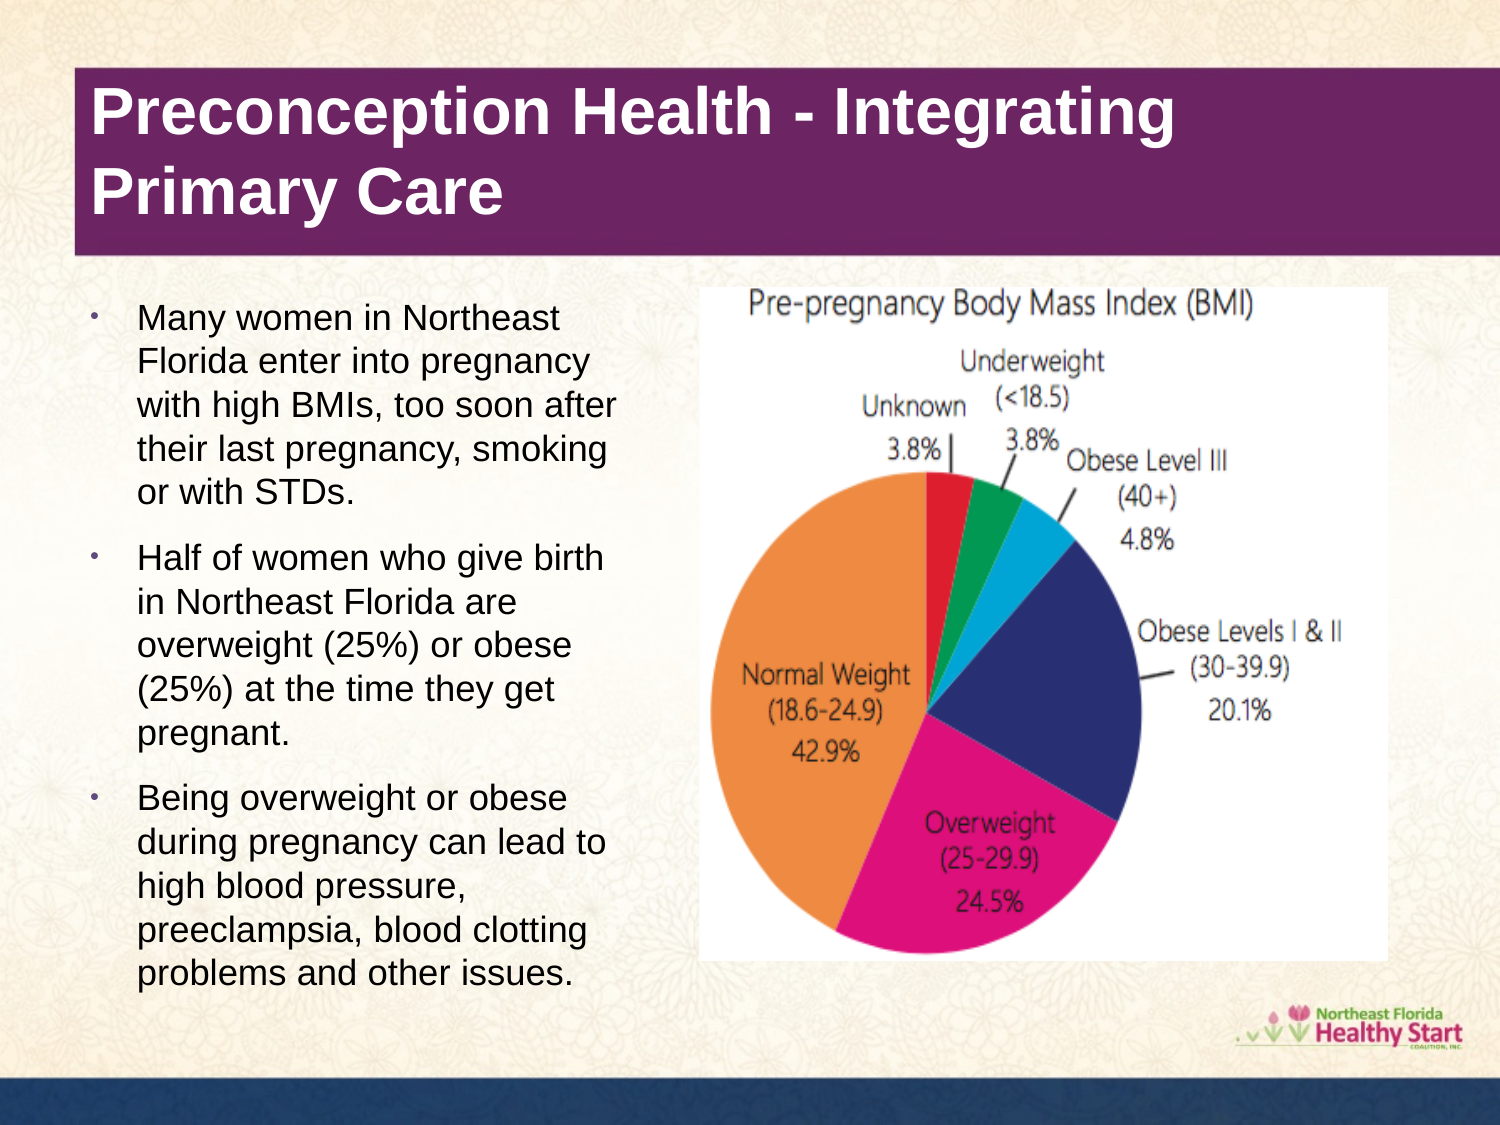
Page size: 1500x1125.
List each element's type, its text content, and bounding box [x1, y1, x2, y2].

picture [0, 0, 1500, 1125]
list Many women in Northeast Florida enter into pregnancy with high BMIs, too soon after their last pregnancy, smoking or with STDs. Half of women who give birth in Northeast Florida are overweight (25%) or obese (25%) at the time they get pregnant. Being overweight or obese during pregnancy can lead to high blood pressure, preeclampsia, blood clotting problems and other issues. [75, 235, 638, 1075]
title Preconception Health - Integrating Primary Care [75, 87, 1500, 236]
